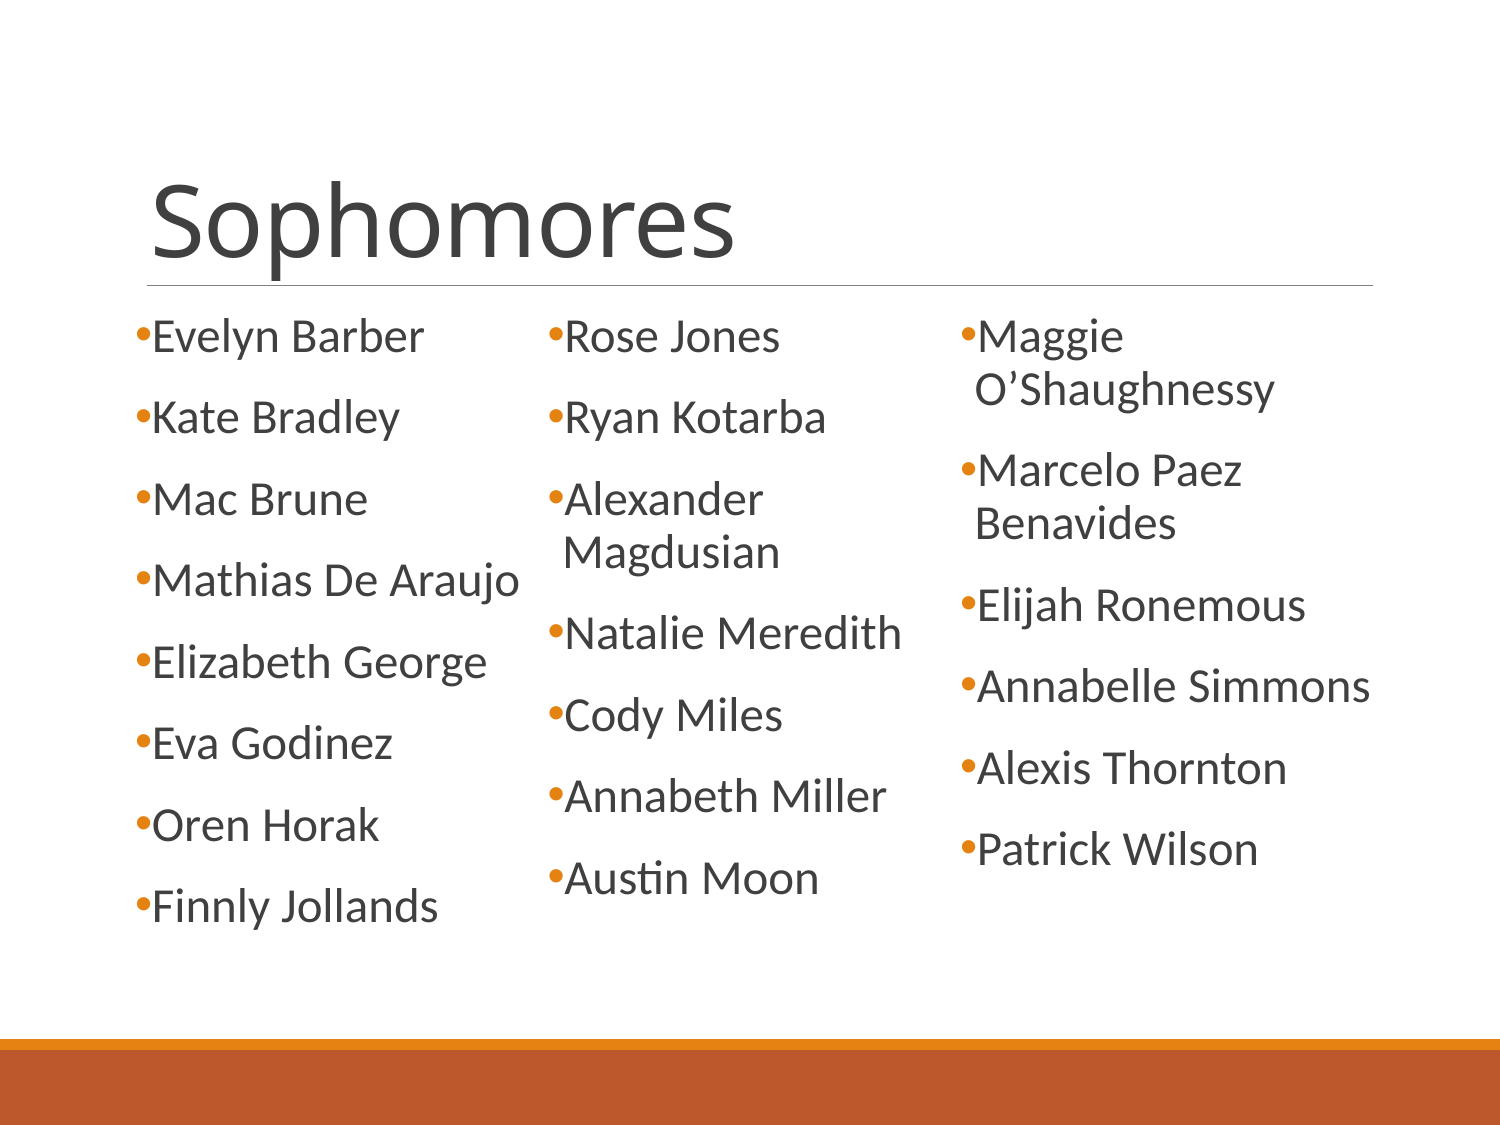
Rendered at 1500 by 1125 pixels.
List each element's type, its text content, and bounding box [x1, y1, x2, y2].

title Sophomores [135, 47, 1373, 285]
list Evelyn Barber Kate Bradley Mac Brune Mathias De Araujo Elizabeth George Eva Godinez Oren Horak Finnly Jollands Rose Jones Ryan Kotarba Alexander Magdusian Natalie Meredith Cody Miles Annabeth Miller Austin Moon Maggie O’Shaughnessy Marcelo Paez Benavides Elijah Ronemous Annabelle Simmons Alexis Thornton Patrick Wilson [135, 302, 1373, 963]
